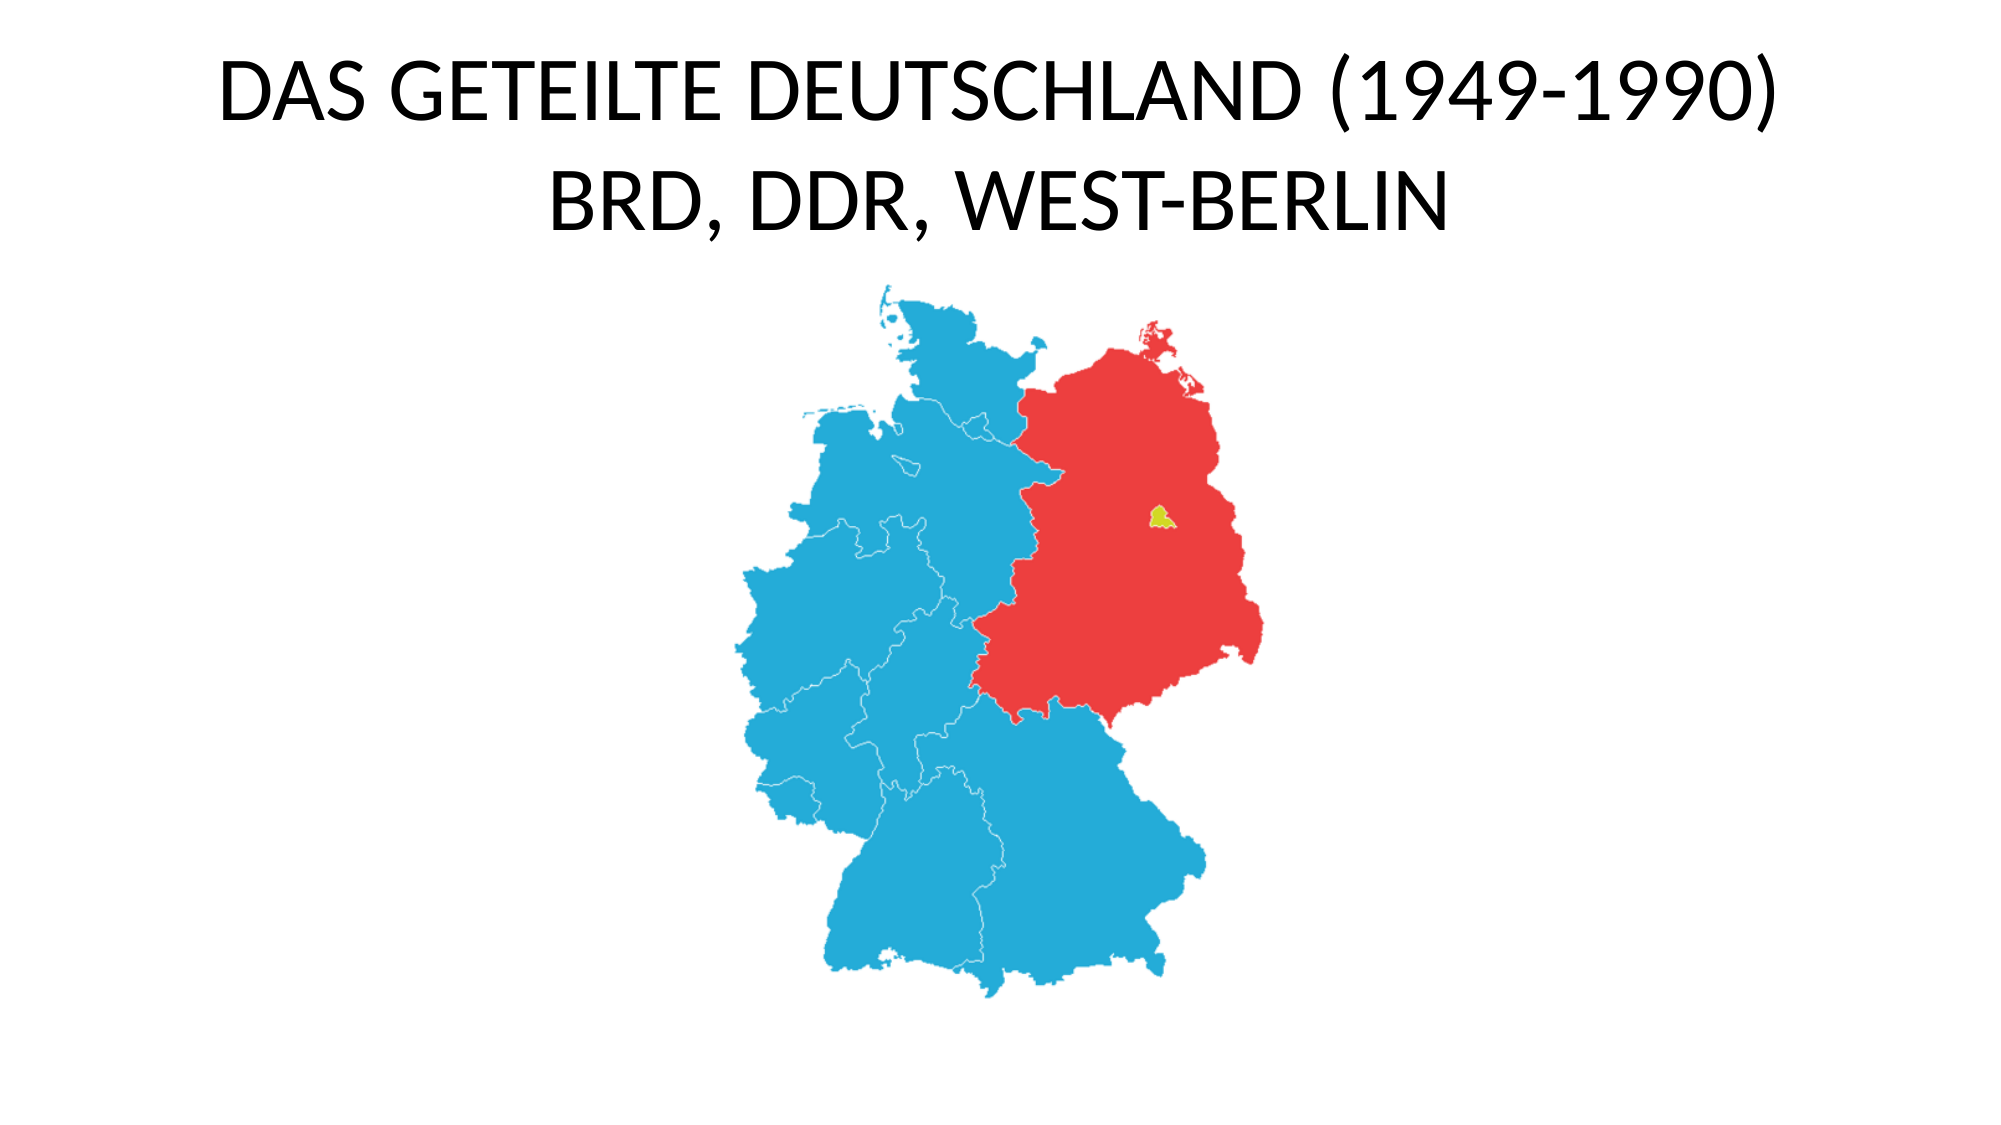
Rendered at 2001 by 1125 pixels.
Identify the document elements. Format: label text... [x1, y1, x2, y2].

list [712, 262, 1288, 1006]
title DAS GETEILTE DEUTSCHLAND (1949-1990) BRD, DDR, WEST-BERLIN [99, 45, 1900, 233]
